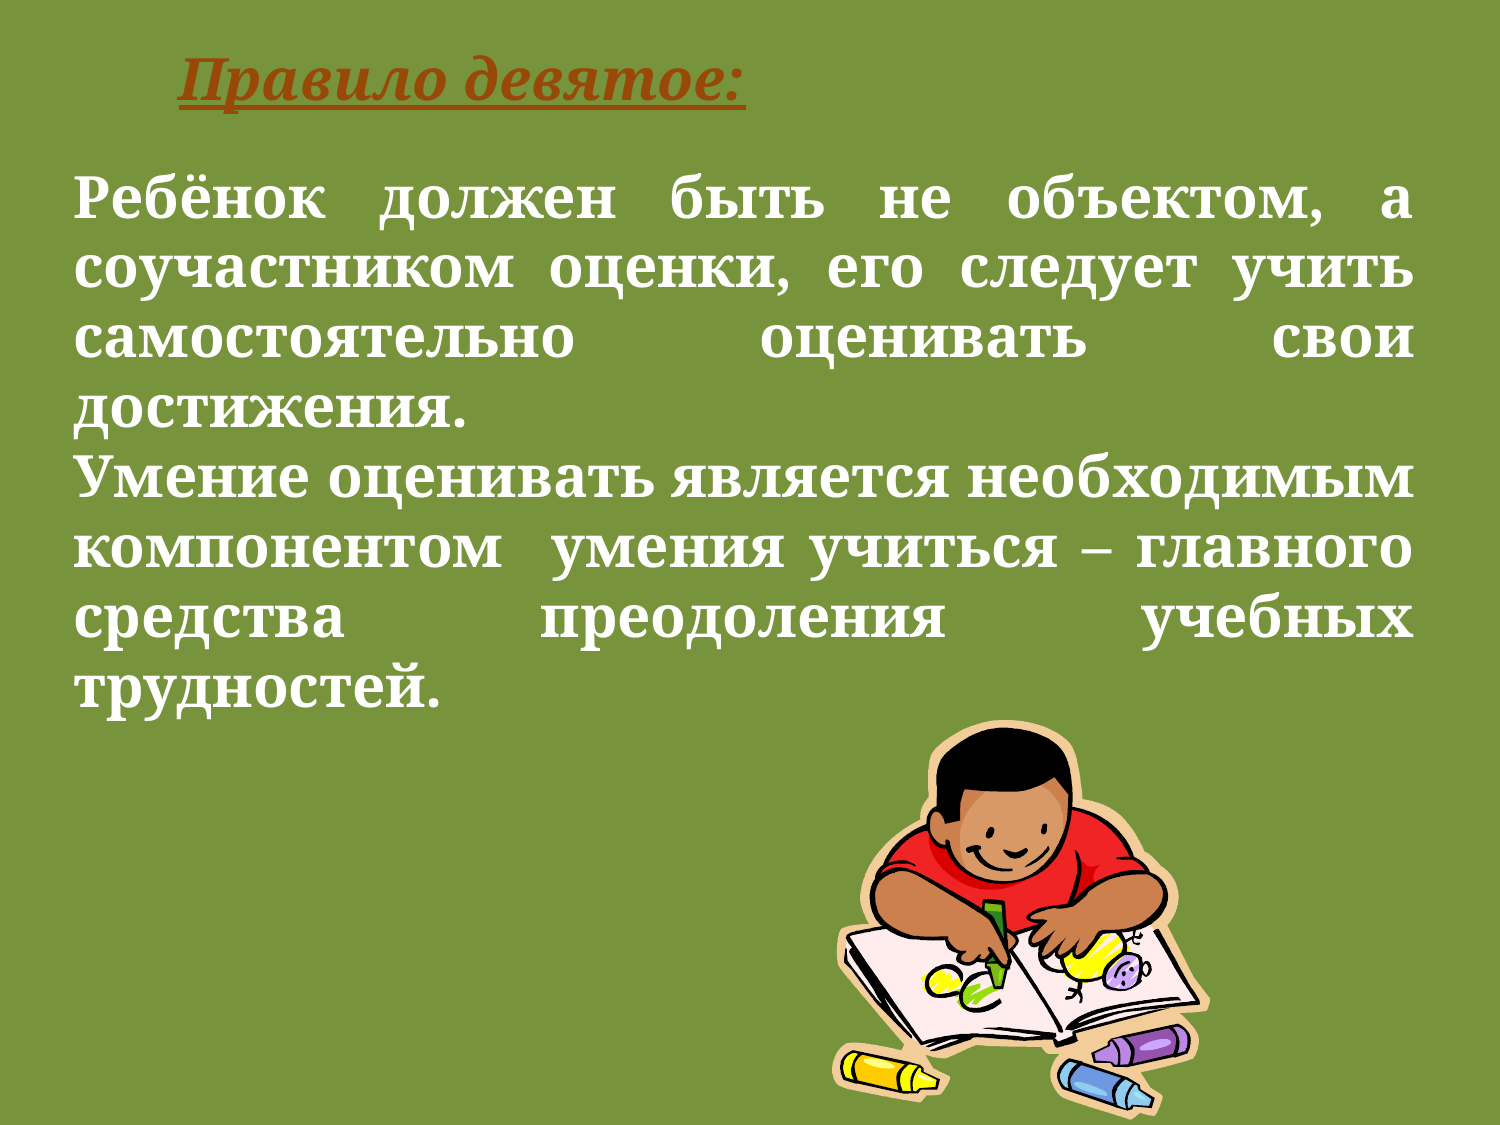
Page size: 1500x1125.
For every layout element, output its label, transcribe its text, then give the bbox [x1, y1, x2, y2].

text_box Ребёнок должен быть не объектом, а соучастником оценки, его следует учить самостоятельно оценивать свои достижения. Умение оценивать является необходимым компонентом умения учиться – главного средства преодоления учебных трудностей. [58, 152, 1430, 727]
text_box Правило девятое: [163, 35, 1008, 120]
picture [831, 714, 1216, 1125]
